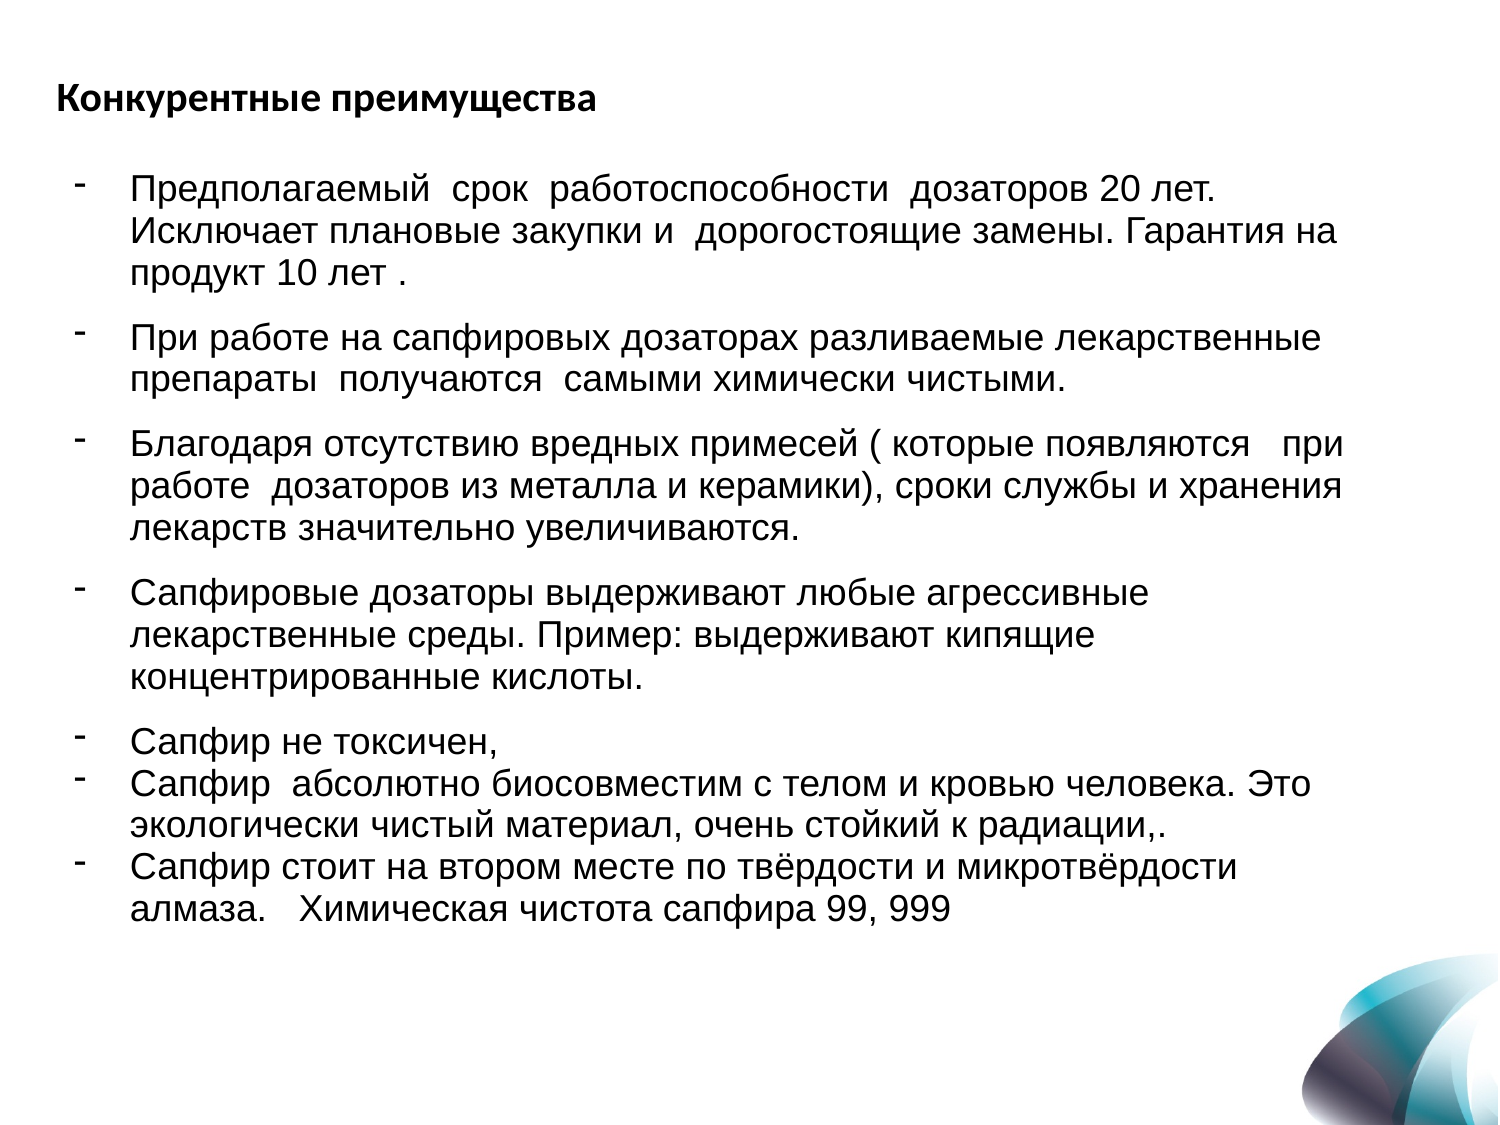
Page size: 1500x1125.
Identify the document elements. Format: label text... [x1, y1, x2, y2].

picture [1245, 845, 1498, 1125]
title Конкурентные преимущества [41, 31, 1129, 161]
text_box Предполагаемый срок работоспособности дозаторов 20 лет. Исключает плановые закупки и дорогостоящие замены. Гарантия на продукт 10 лет . При работе на сапфировых дозаторах разливаемые лекарственные препараты получаются самыми химически чистыми. Благодаря отсутствию вредных примесей ( которые появляются при работе дозаторов из металла и керамики), сроки службы и хранения лекарств значительно увеличиваются. Сапфировые дозаторы выдерживают любые агрессивные лекарственные среды. Пример: выдерживают кипящие концентрированные кислоты. Сапфир не токсичен, Сапфир абсолютно биосовместим с телом и кровью человека. Это экологически чистый материал, очень стойкий к радиации,. Сапфир стоит на втором месте по твёрдости и микротвёрдости после алмаза. Химическая чистота сапфира 99, 999 [59, 159, 1388, 986]
